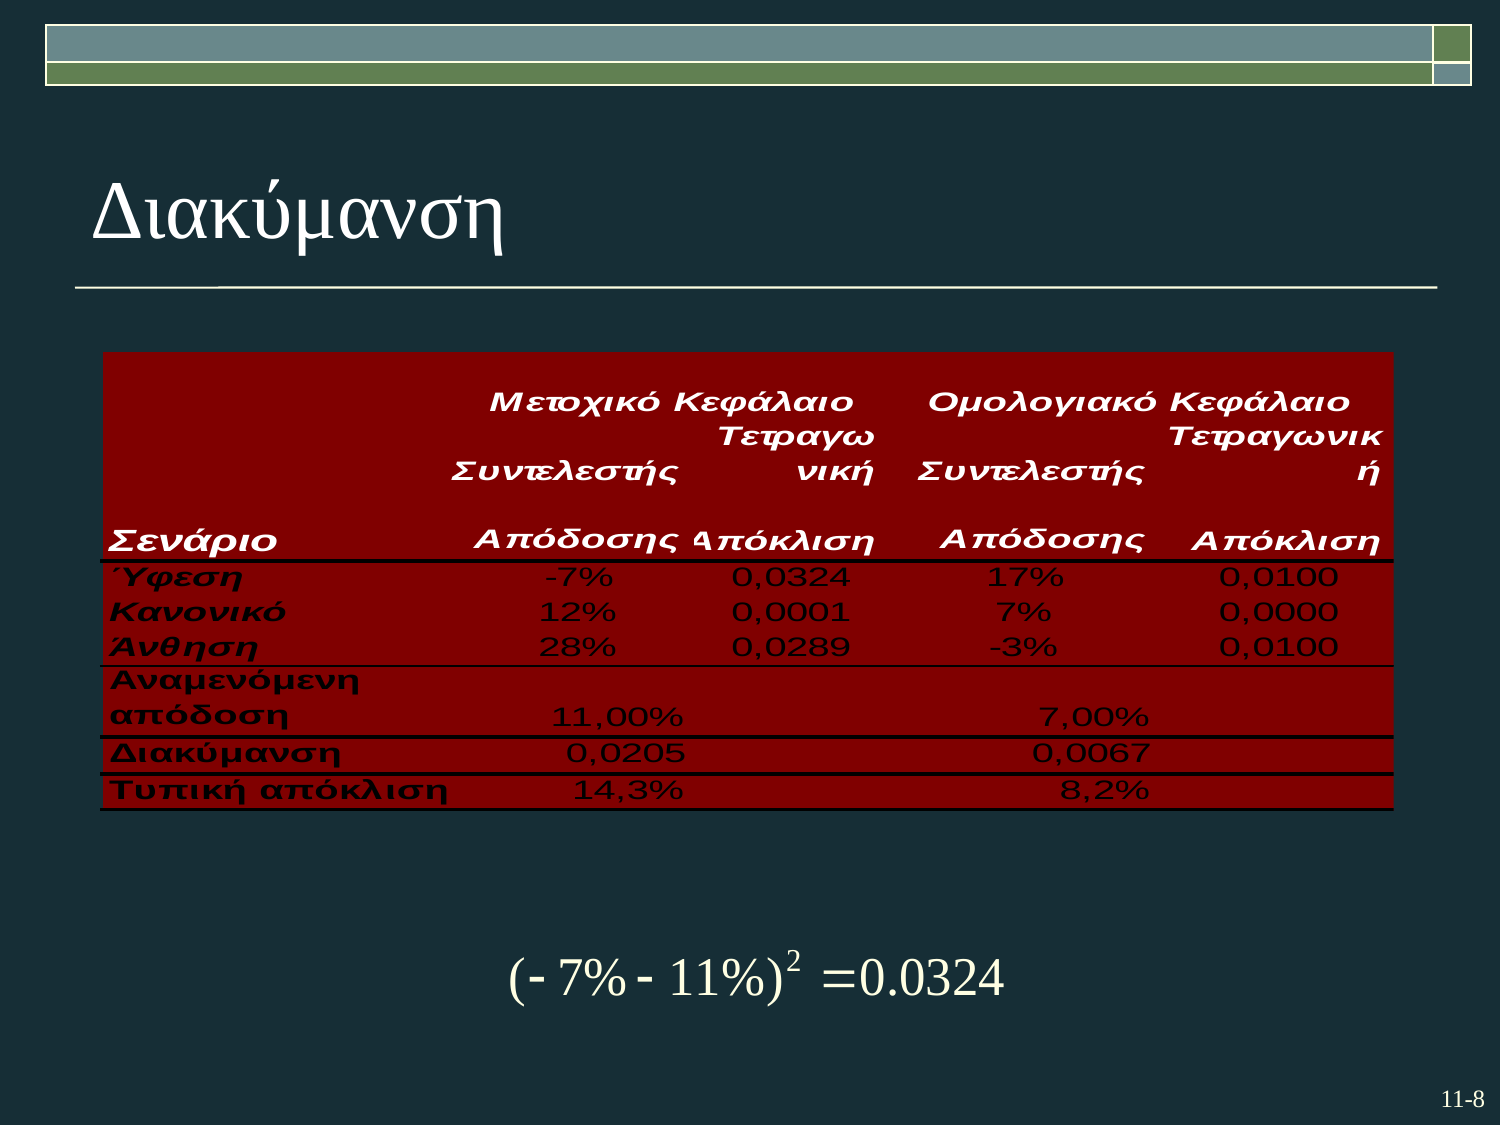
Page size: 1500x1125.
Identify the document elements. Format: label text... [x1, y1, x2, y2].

title Διακύμανση [74, 74, 1426, 263]
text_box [99, 349, 1397, 813]
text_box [501, 936, 1015, 1019]
